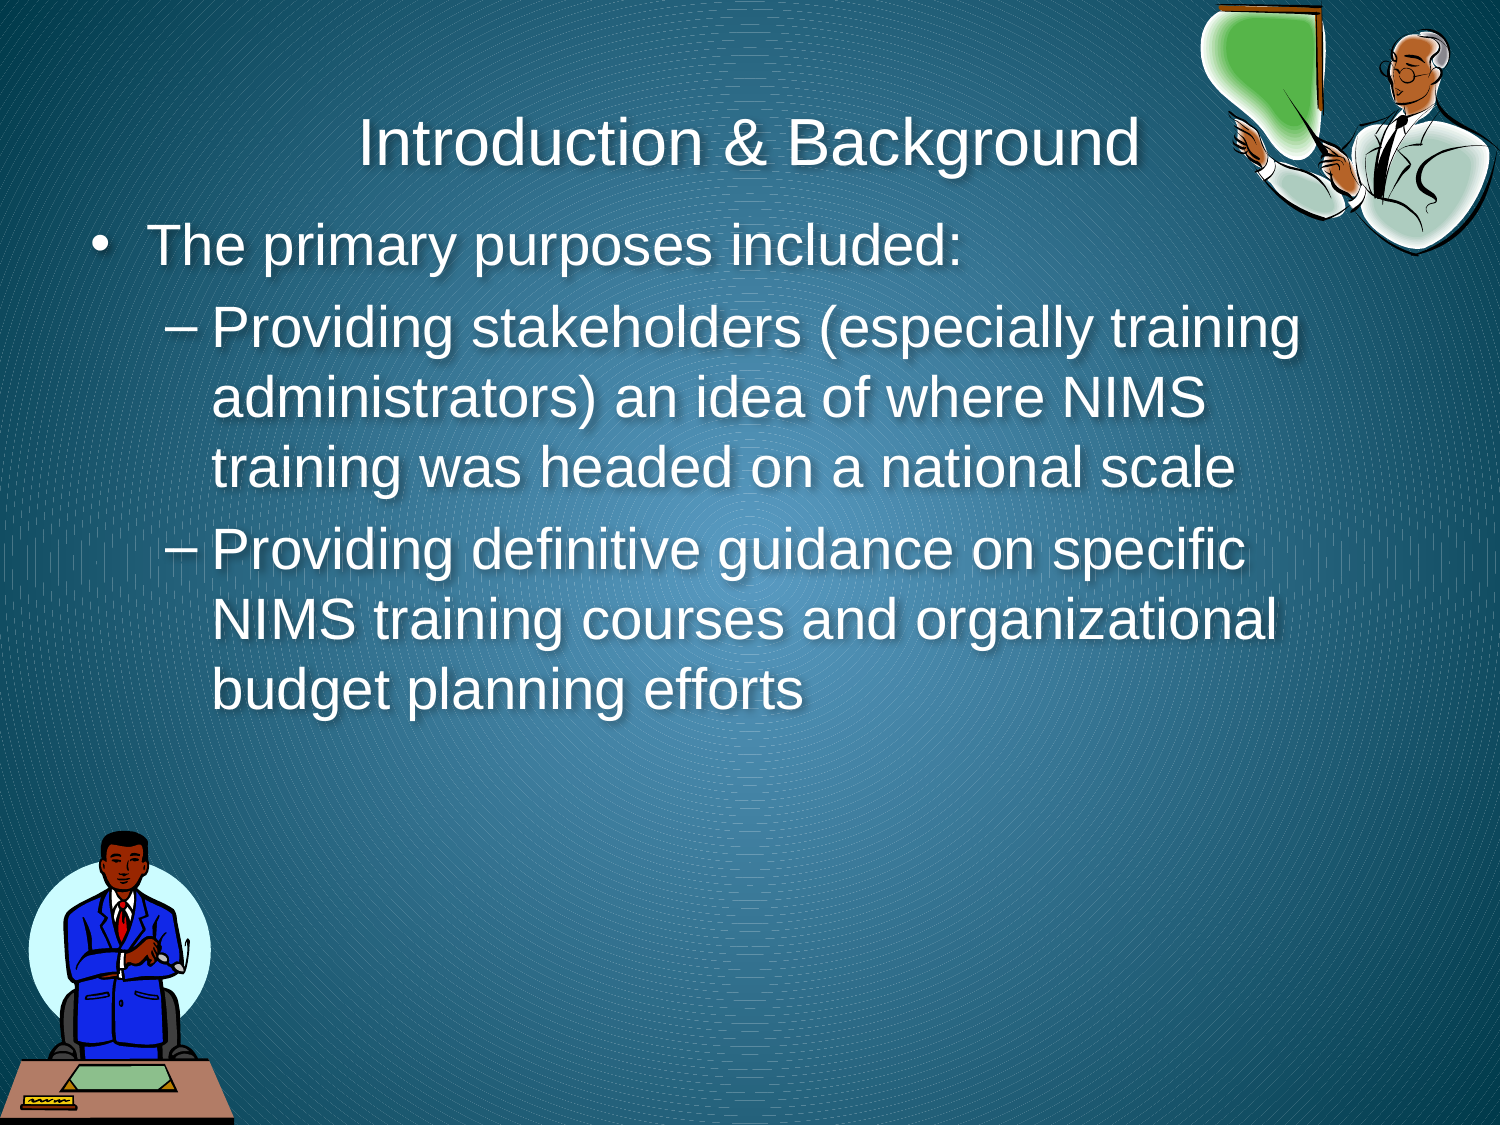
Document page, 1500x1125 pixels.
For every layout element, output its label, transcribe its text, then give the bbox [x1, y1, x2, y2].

list The primary purposes included: Providing stakeholders (especially training administrators) an idea of where NIMS training was headed on a national scale Providing definitive guidance on specific NIMS training courses and organizational budget planning efforts [75, 200, 1425, 975]
picture [0, 830, 235, 1125]
picture [1200, 0, 1500, 258]
title Introduction & Background [75, 45, 1189, 200]
